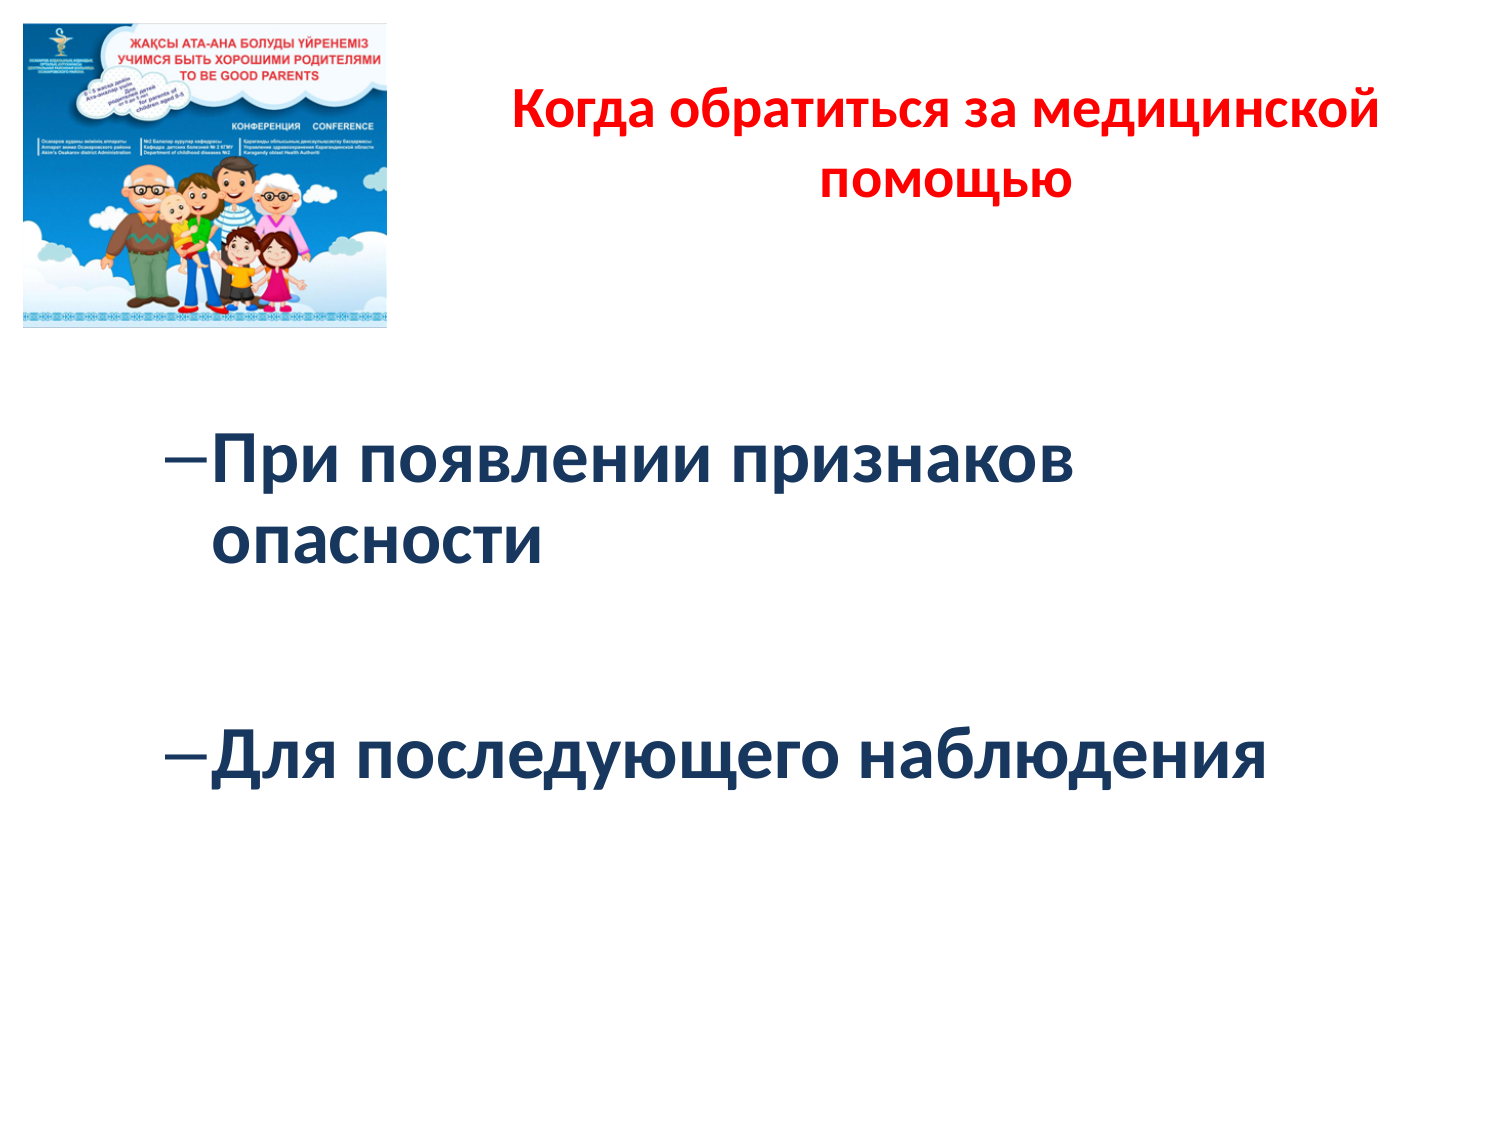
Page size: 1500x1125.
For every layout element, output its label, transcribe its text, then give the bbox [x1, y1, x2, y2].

list При появлении признаков опасности Для последующего наблюдения [75, 410, 1425, 1005]
title Когда обратиться за медицинской помощью [468, 45, 1425, 233]
picture [23, 23, 387, 329]
